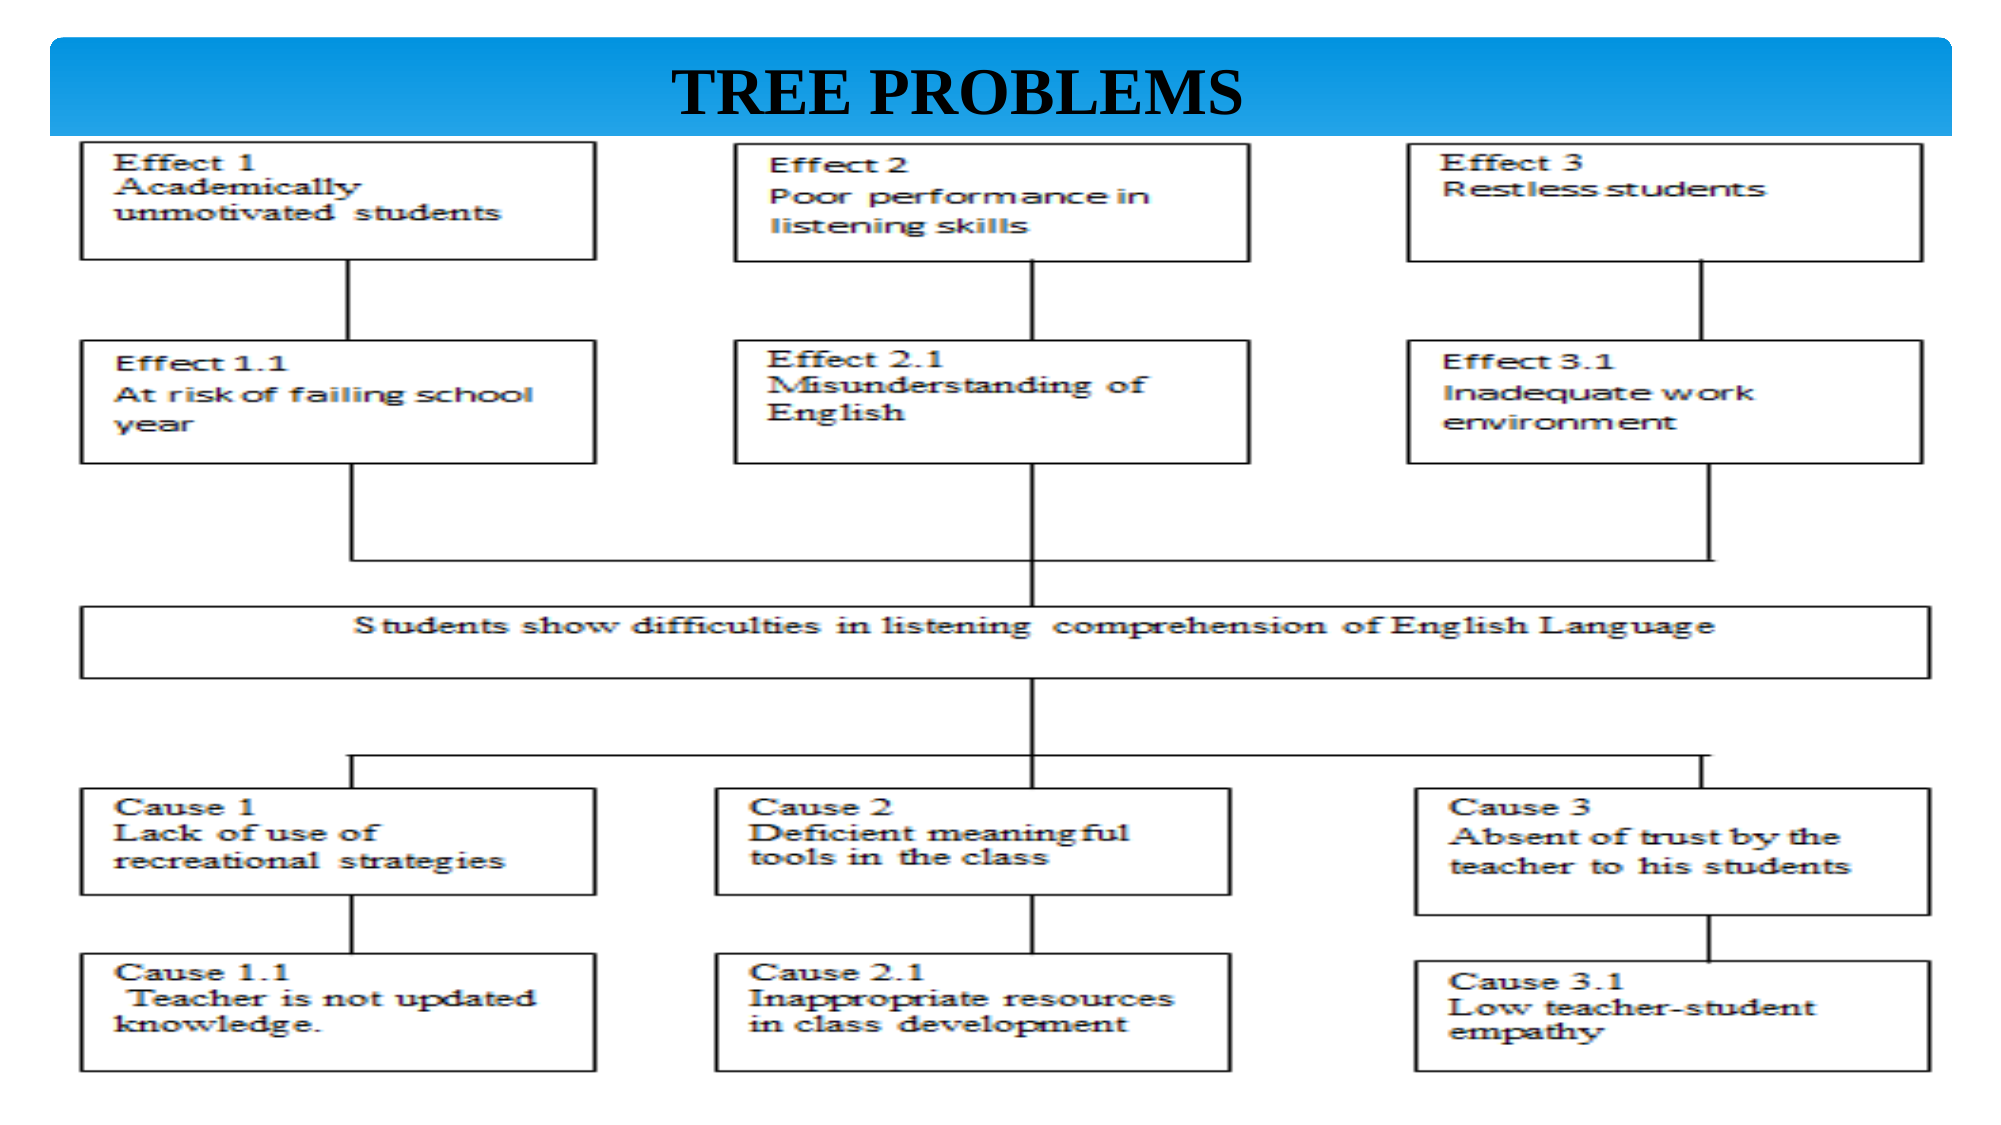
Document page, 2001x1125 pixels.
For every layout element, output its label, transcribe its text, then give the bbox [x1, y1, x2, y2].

picture [33, 135, 1966, 1082]
text_box TREE PROBLEMS [648, 40, 1285, 132]
